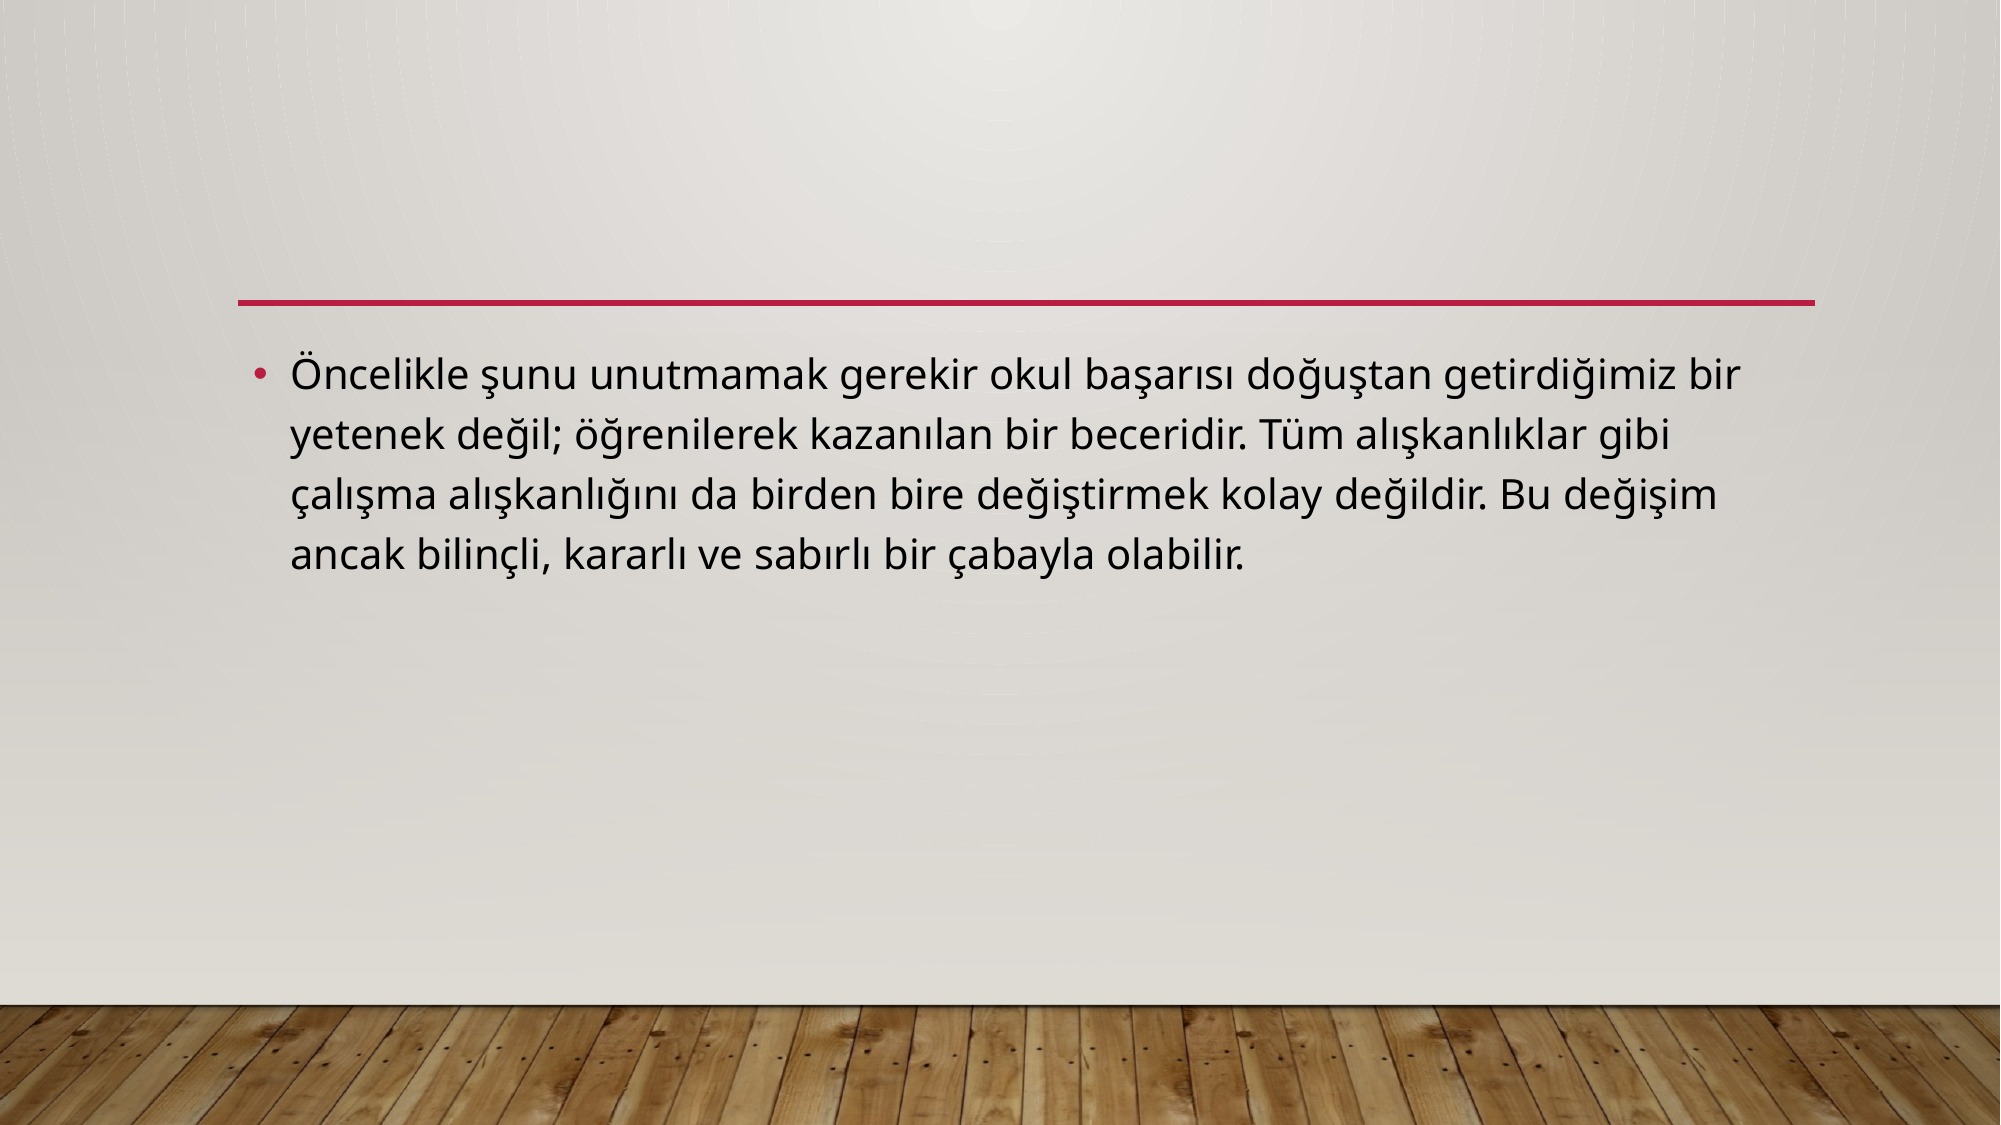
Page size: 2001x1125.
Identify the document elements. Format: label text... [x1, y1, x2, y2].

list Öncelikle şunu unutmamak gerekir okul başarısı doğuştan getirdiğimiz bir yetenek değil; öğrenilerek kazanılan bir beceridir. Tüm alışkanlıklar gibi çalışma alışkanlığını da birden bire değiştirmek kolay değildir. Bu değişim ancak bilinçli, kararlı ve sabırlı bir çabayla olabilir. [238, 330, 1814, 897]
picture [0, 1005, 2000, 1125]
